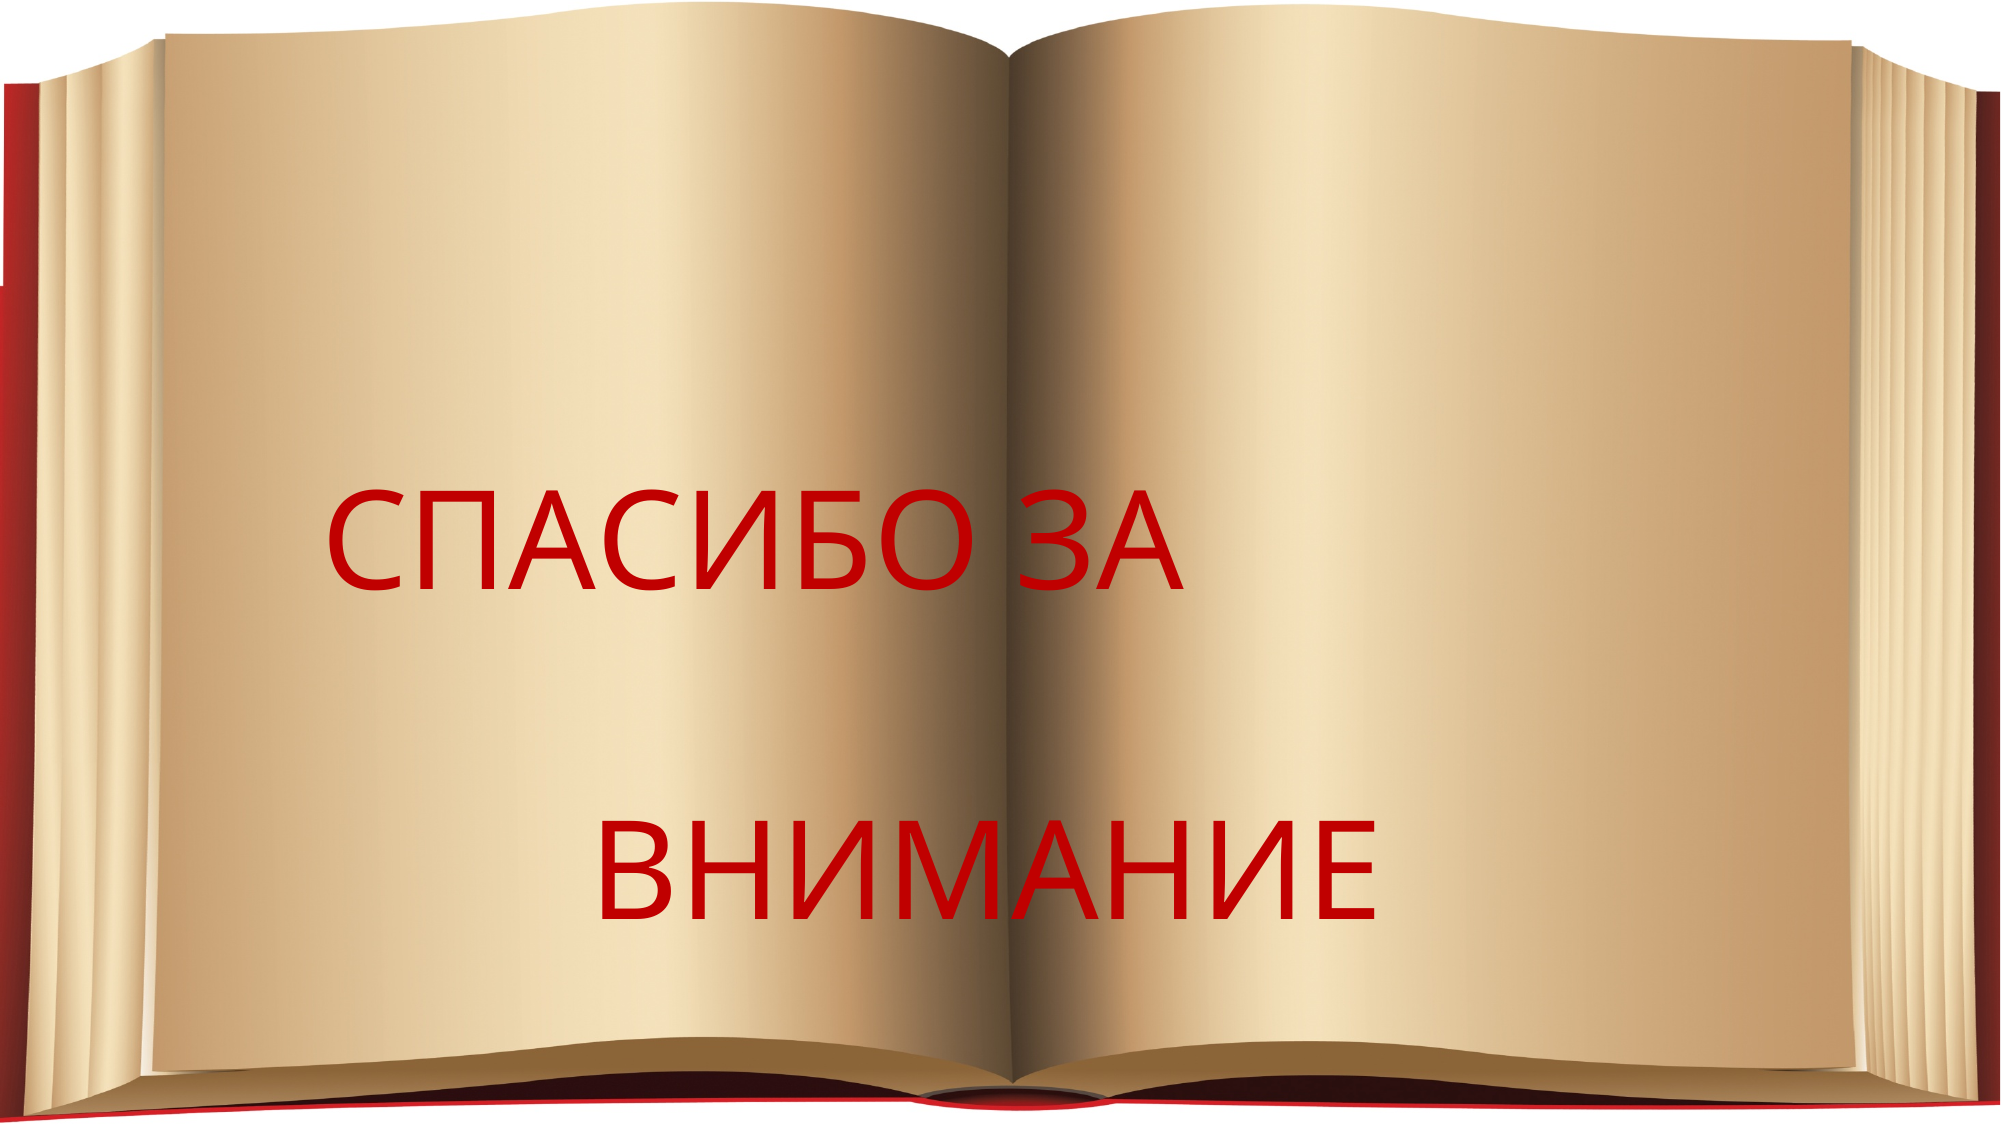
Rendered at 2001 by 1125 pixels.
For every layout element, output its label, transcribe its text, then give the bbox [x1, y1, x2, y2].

list СПАСИБО ЗА ВНИМАНИЕ [137, 279, 1798, 970]
picture [0, 0, 2001, 1125]
title [137, 59, 1863, 278]
